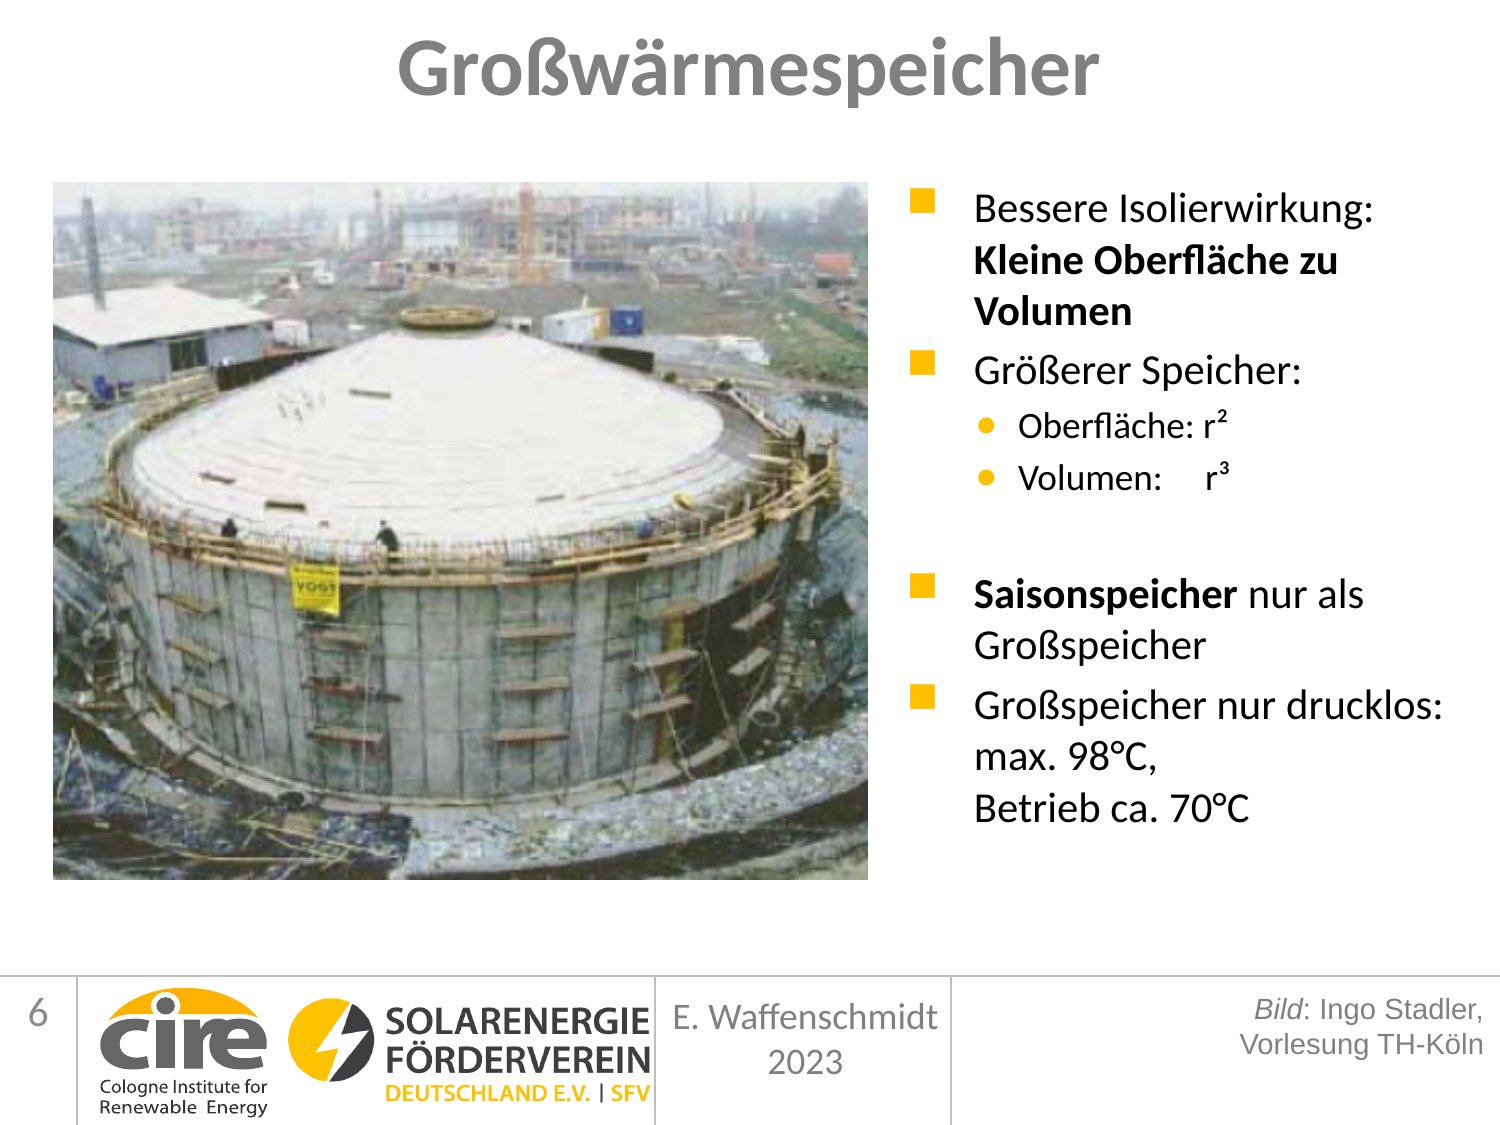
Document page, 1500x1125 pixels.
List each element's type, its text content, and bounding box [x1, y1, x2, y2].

picture [284, 993, 654, 1106]
slide_number 6 [0, 984, 77, 1035]
text_box Bild: Ingo Stadler, Vorlesung TH-Köln [1224, 983, 1499, 1068]
title Großwärmespeicher [0, 0, 1500, 188]
list Bessere Isolierwirkung: Kleine Oberfläche zu Volumen Größerer Speicher: Oberfläche: r² Volumen: r³ Saisonspeicher nur als Großspeicher Großspeicher nur drucklos: max. 98°C, Betrieb ca. 70°C [891, 172, 1471, 880]
picture [52, 182, 868, 880]
